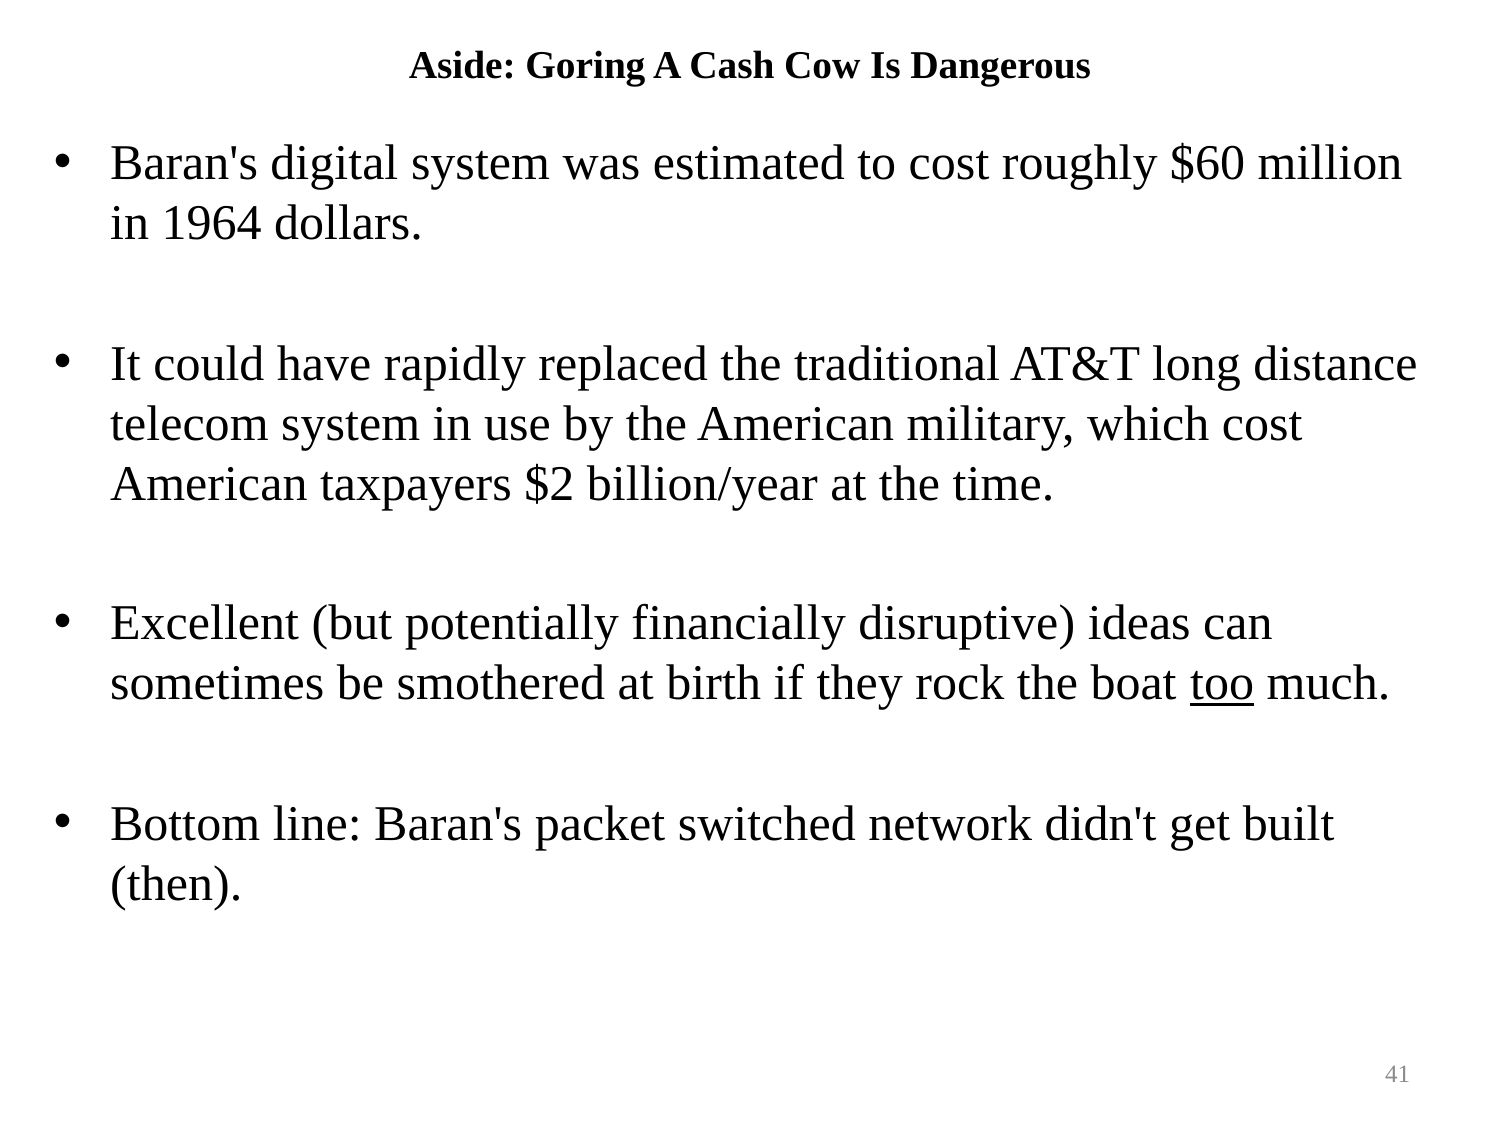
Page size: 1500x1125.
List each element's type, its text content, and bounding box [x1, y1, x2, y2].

list Baran's digital system was estimated to cost roughly $60 million in 1964 dollars. It could have rapidly replaced the traditional AT&T long distance telecom system in use by the American military, which cost American taxpayers $2 billion/year at the time. Excellent (but potentially financially disruptive) ideas can sometimes be smothered at birth if they rock the boat too much. Bottom line: Baran's packet switched network didn't get built (then). [38, 122, 1455, 1079]
slide_number 41 [1074, 1042, 1425, 1103]
title Aside: Goring A Cash Cow Is Dangerous [0, 31, 1500, 94]
